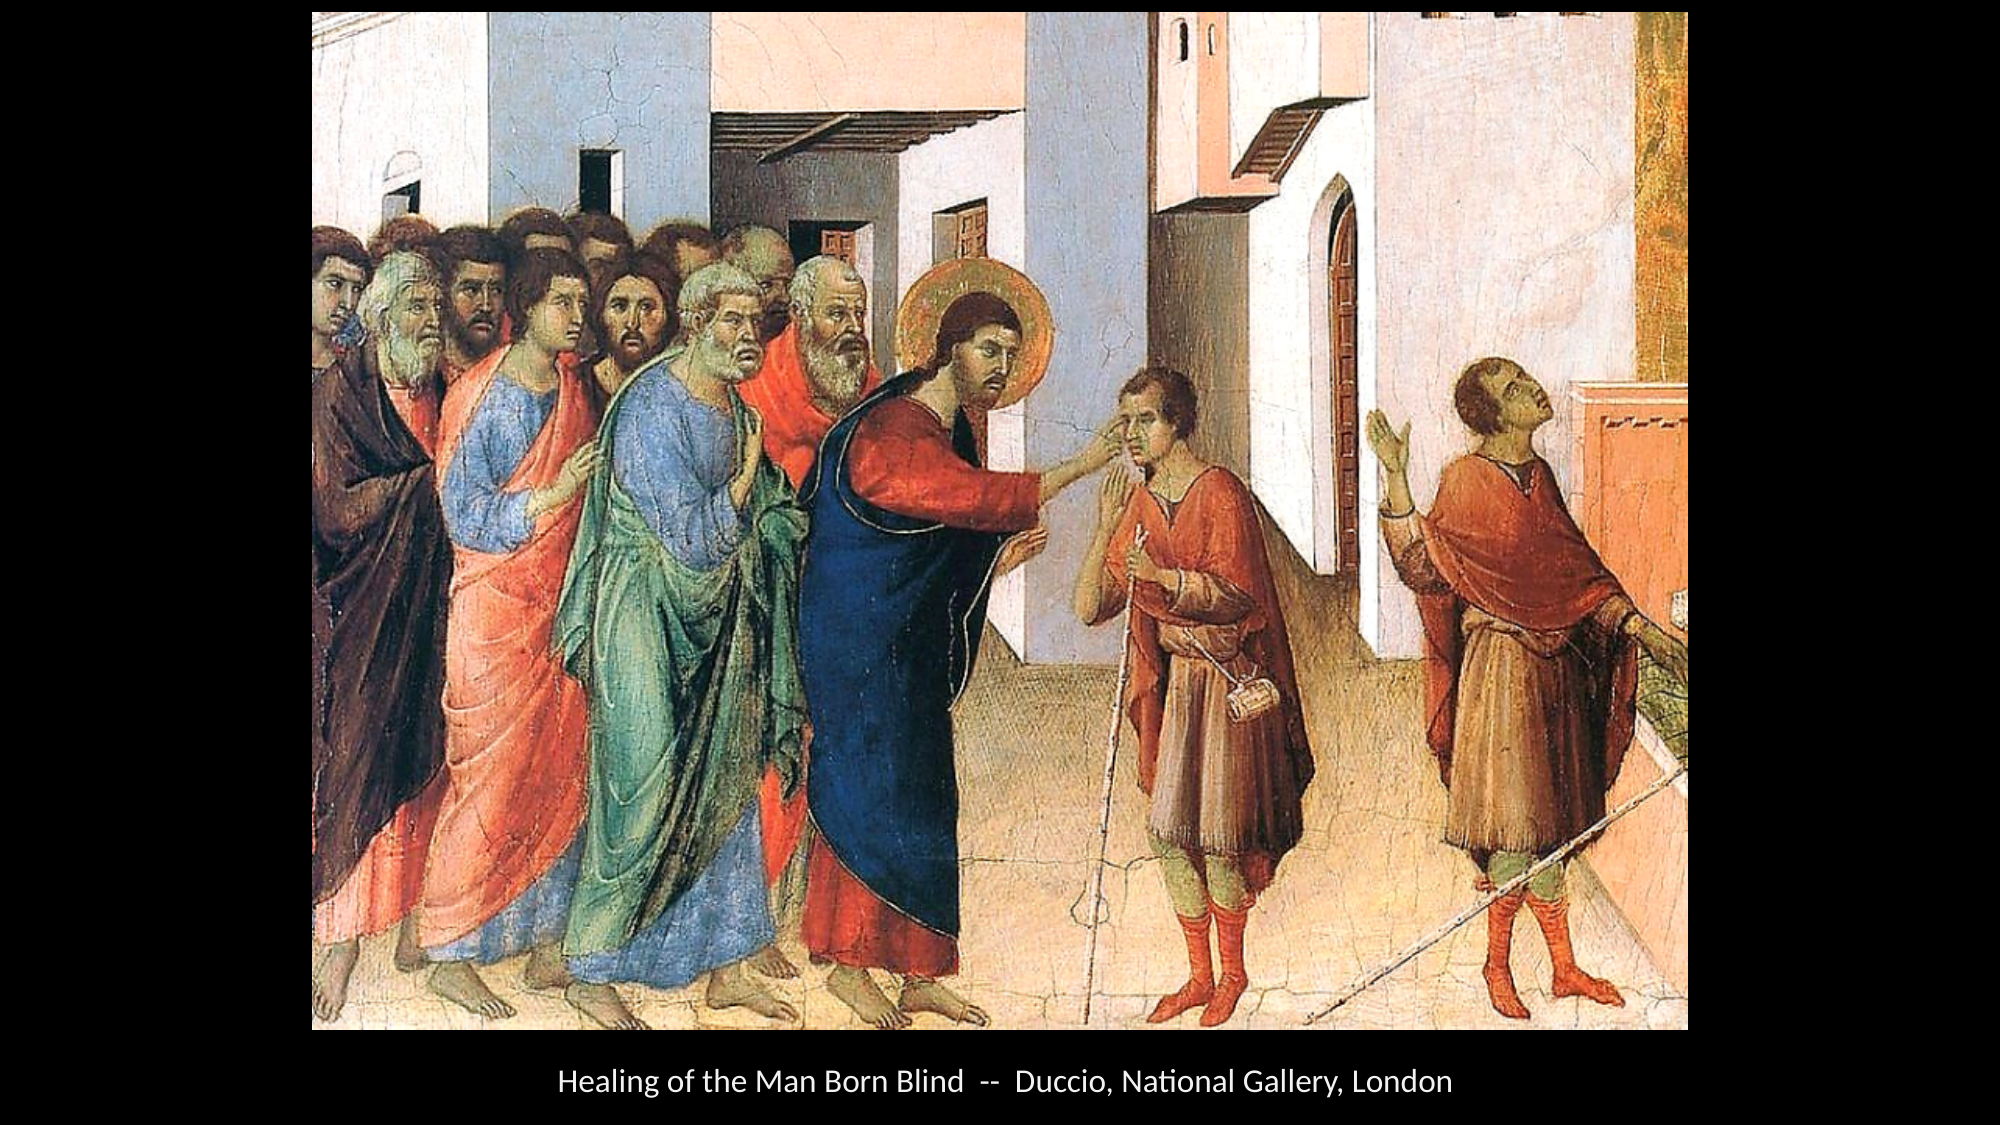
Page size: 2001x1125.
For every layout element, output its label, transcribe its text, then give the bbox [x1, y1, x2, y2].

text_box Healing of the Man Born Blind -- Duccio, National Gallery, London [287, 1051, 1725, 1107]
picture [312, 12, 1688, 1030]
